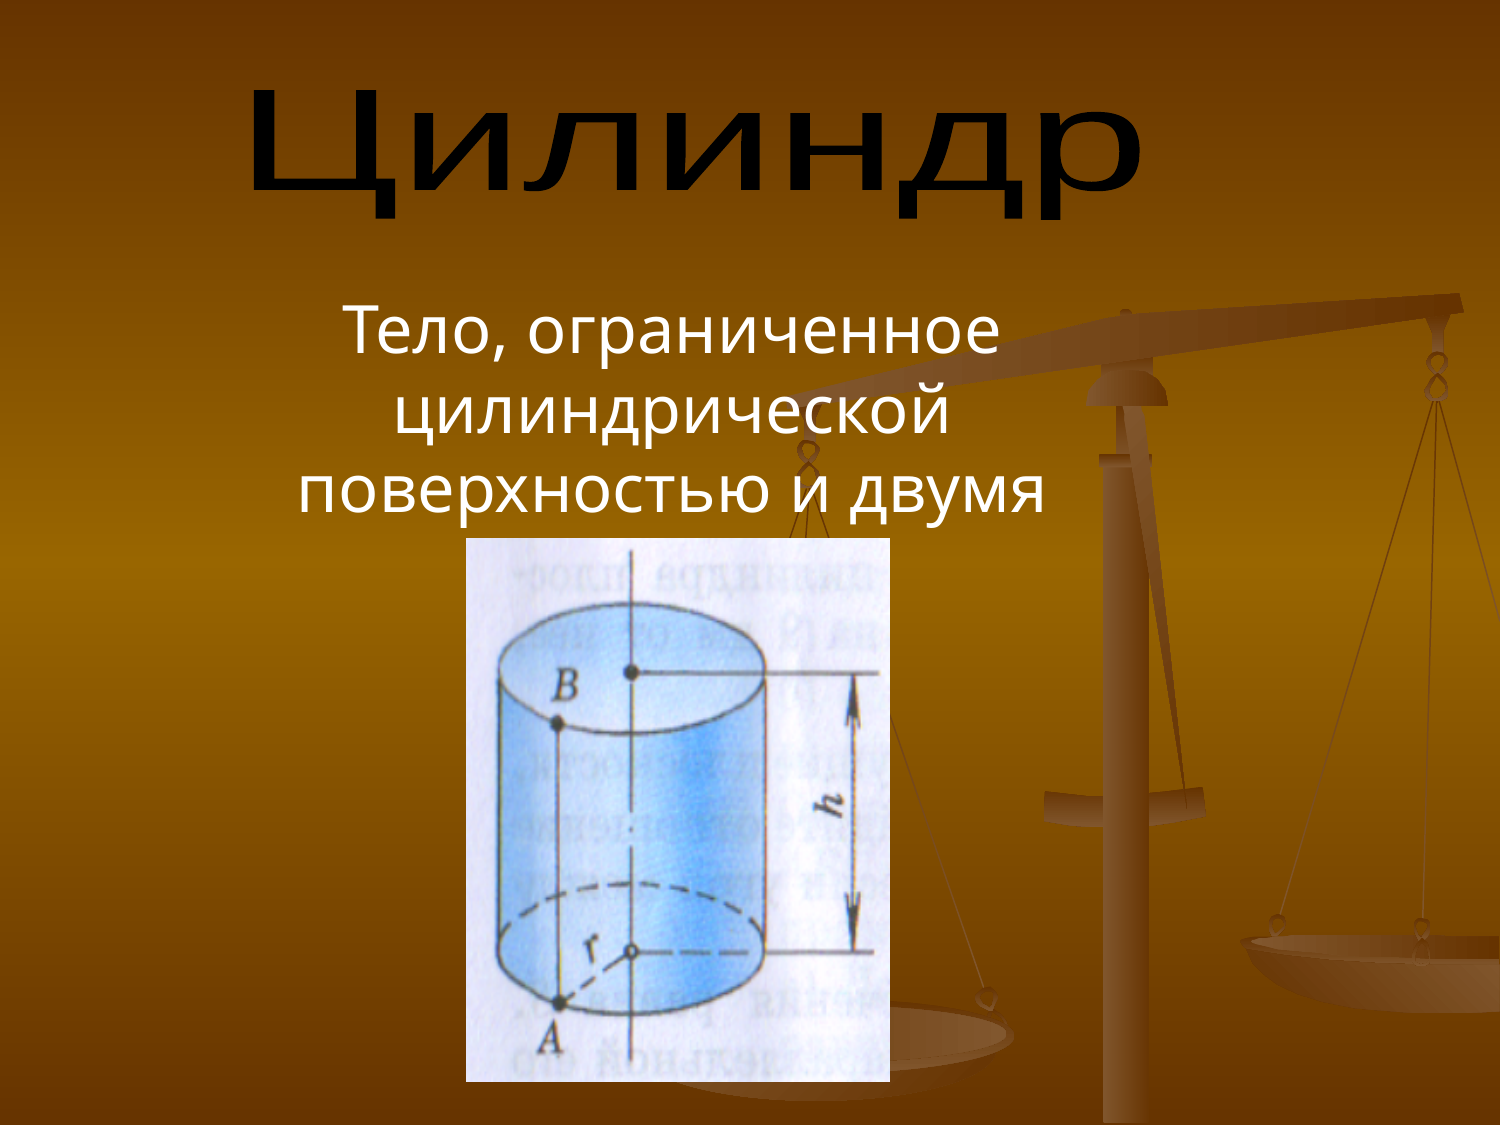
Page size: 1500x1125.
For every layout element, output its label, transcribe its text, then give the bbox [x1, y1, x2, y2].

subtitle Тело, ограниченное цилиндрической поверхностью и двумя кругами [147, 278, 1198, 567]
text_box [466, 538, 890, 1083]
